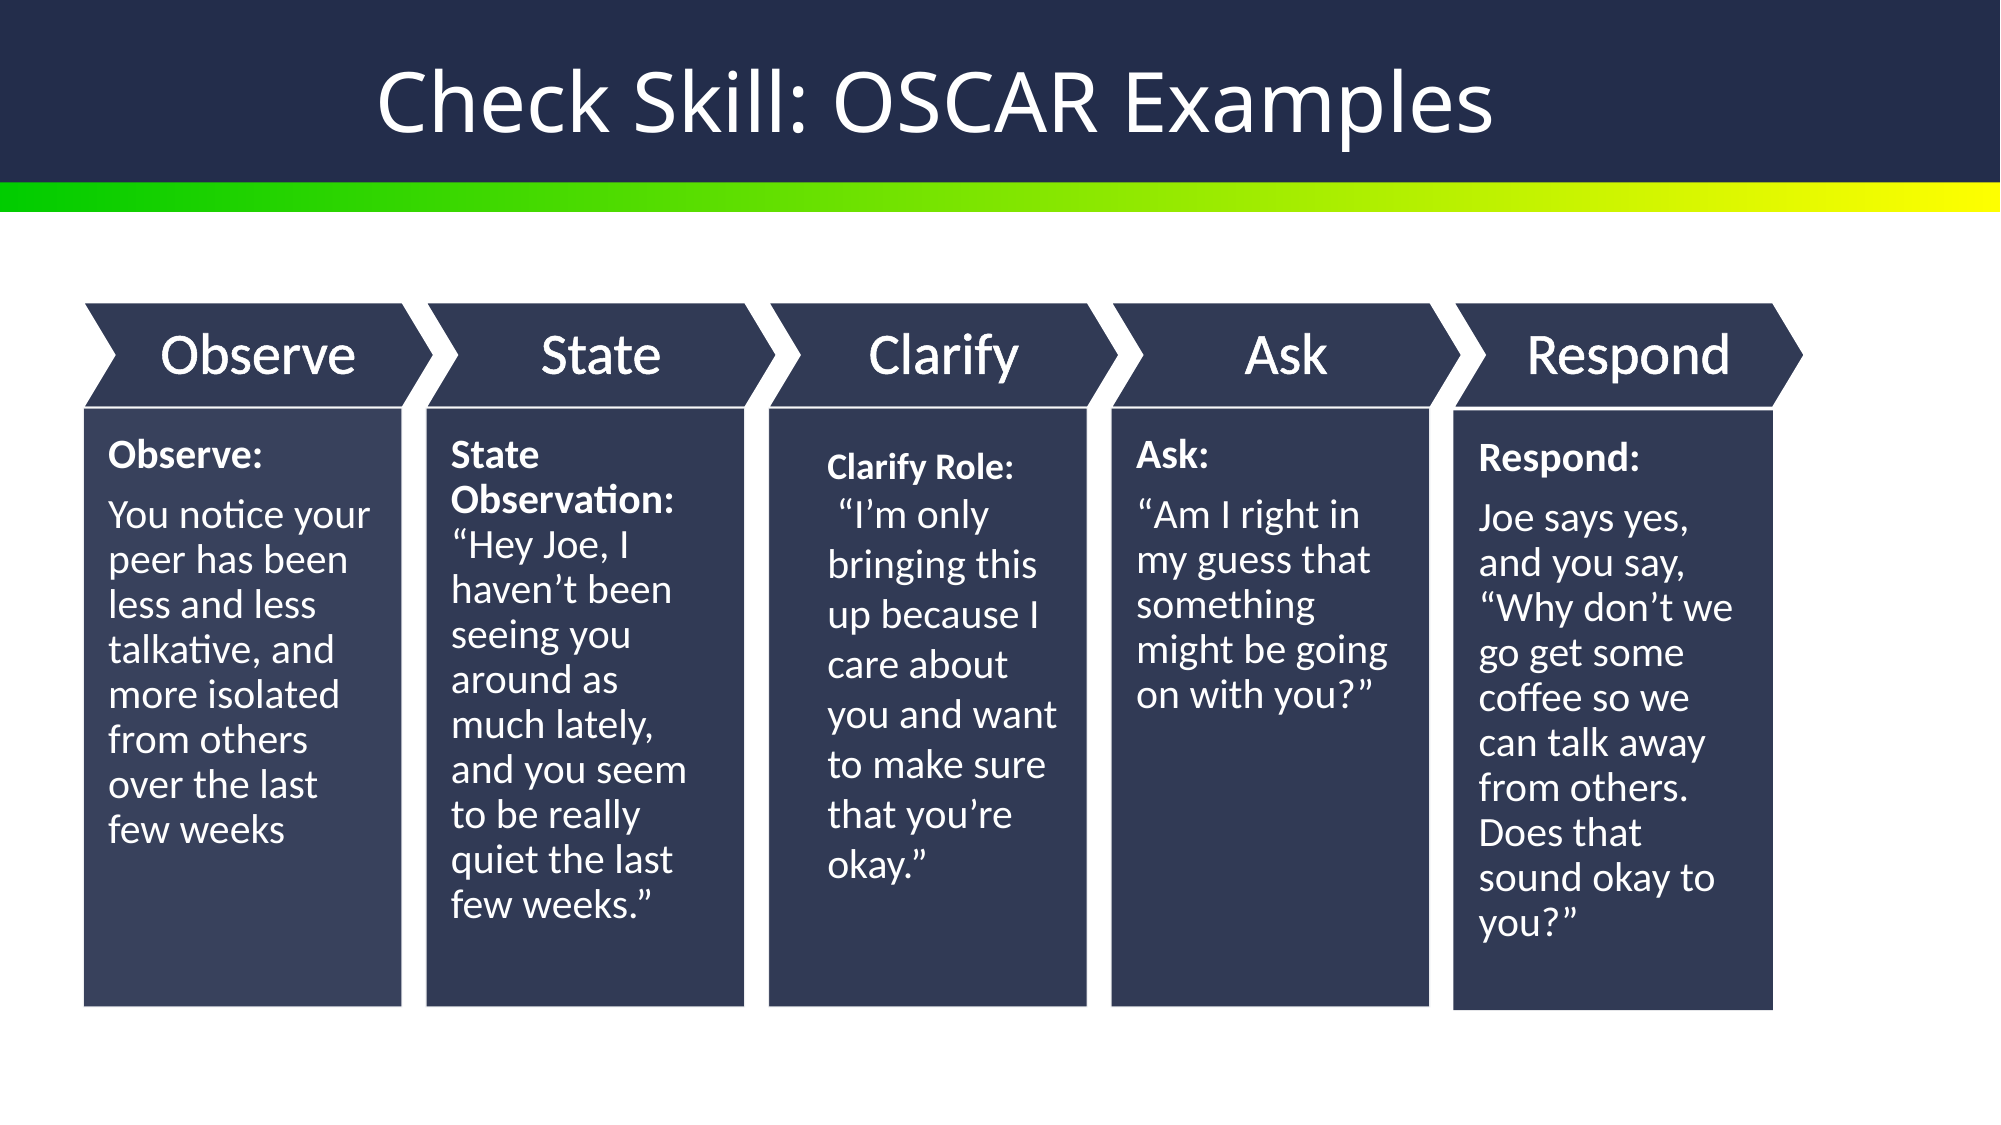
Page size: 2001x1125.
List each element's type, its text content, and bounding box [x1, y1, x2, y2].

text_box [81, 251, 1806, 1059]
title Check Skill: OSCAR Examples [137, 0, 1735, 215]
